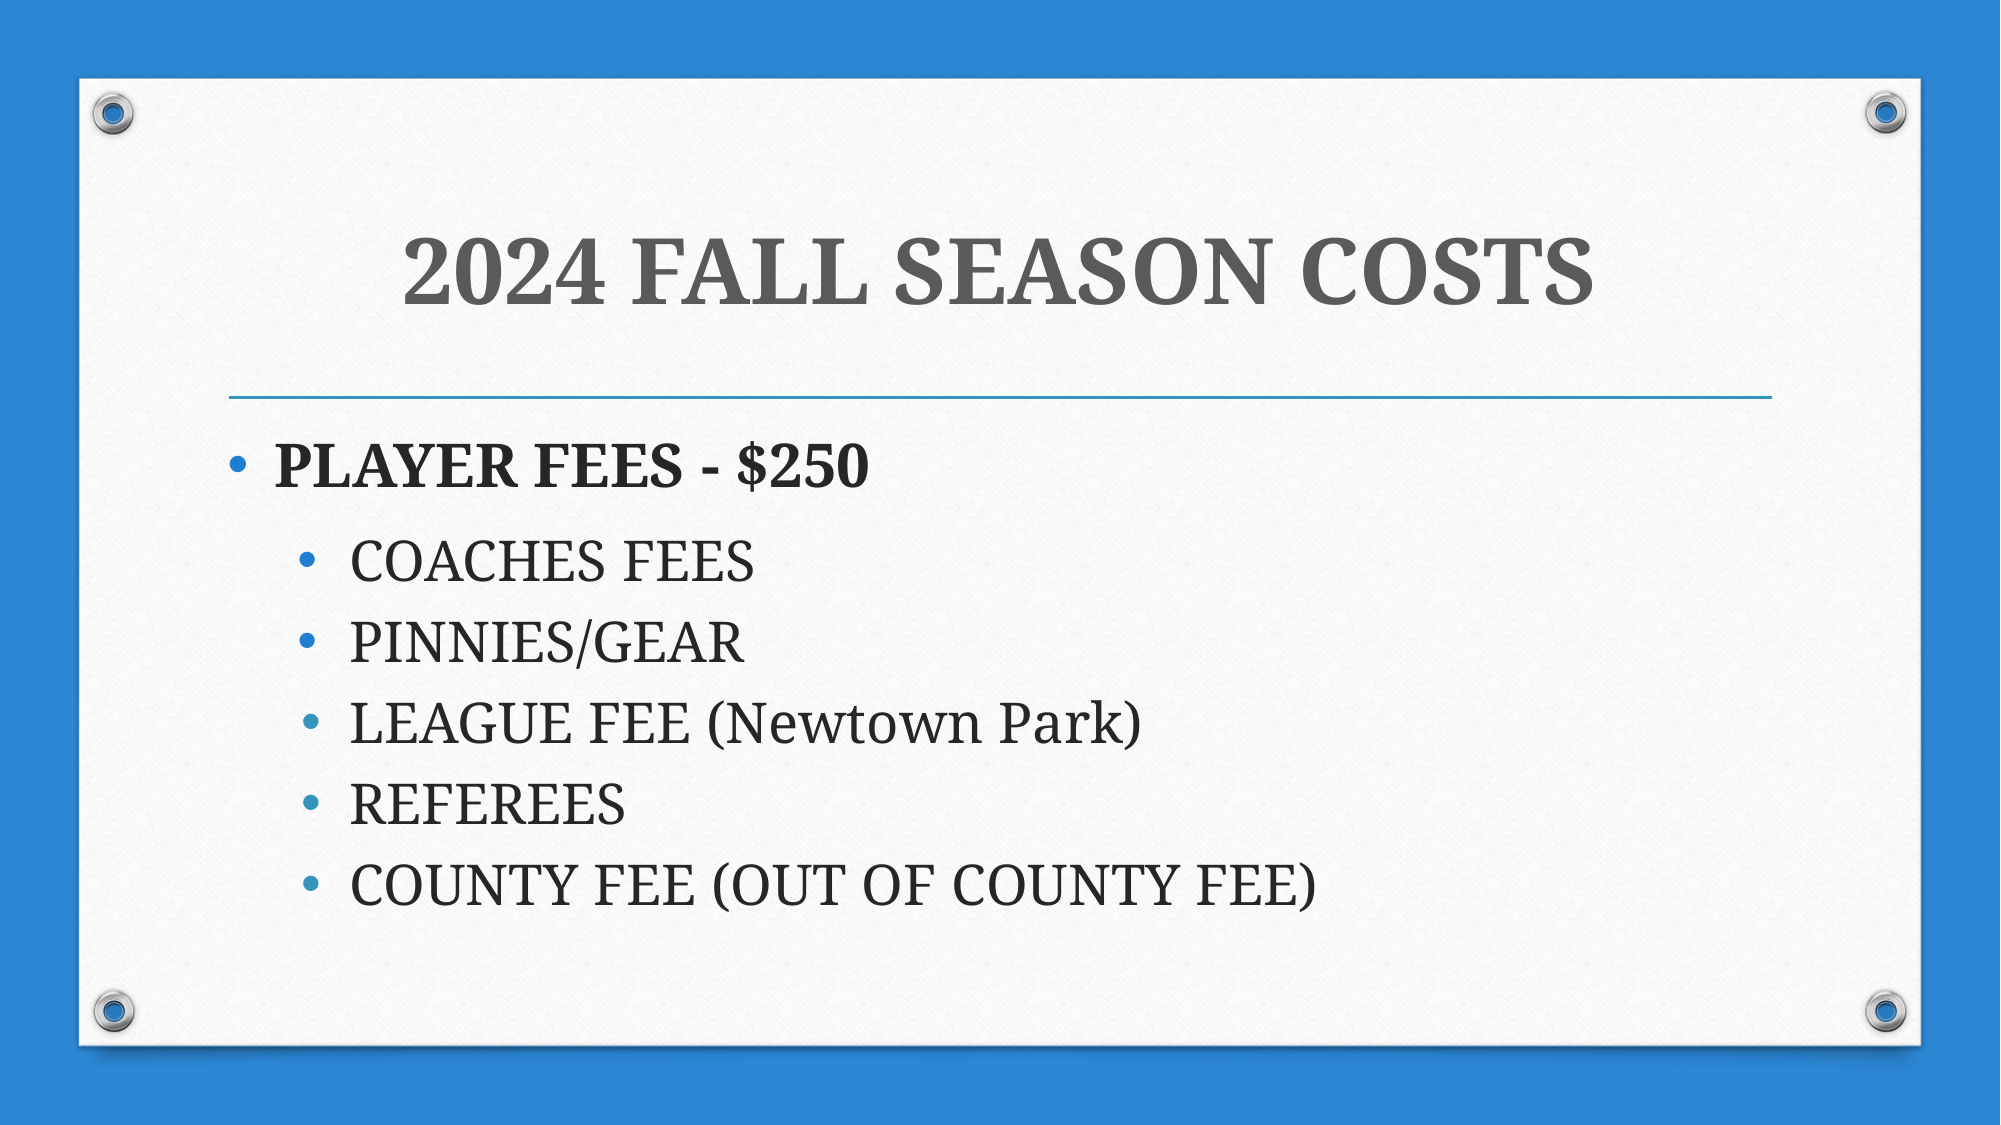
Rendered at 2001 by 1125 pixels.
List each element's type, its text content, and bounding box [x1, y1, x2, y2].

picture [0, 0, 2000, 1125]
list PLAYER FEES - $250 COACHES FEES PINNIES/GEAR LEAGUE FEE (Newtown Park) REFEREES COUNTY FEE (OUT OF COUNTY FEE) [212, 419, 1788, 964]
title 2024 FALL SEASON COSTS [212, 161, 1788, 375]
